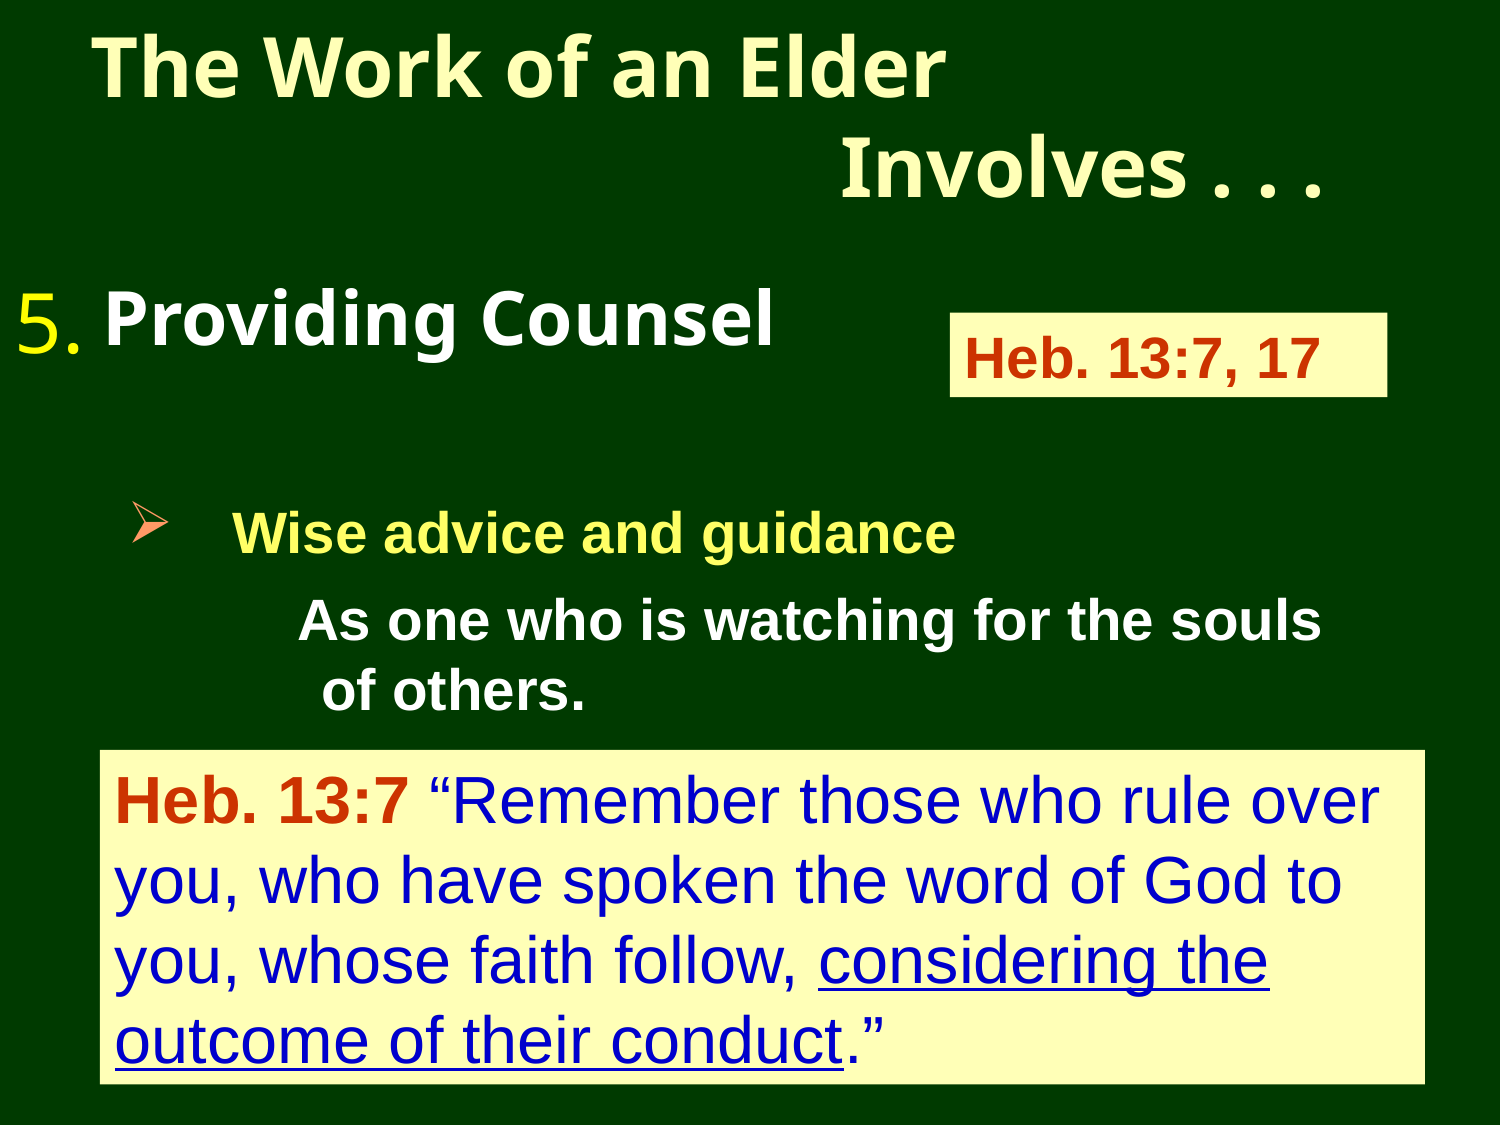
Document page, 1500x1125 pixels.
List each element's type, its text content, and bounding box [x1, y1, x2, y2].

text_box Wise advice and guidance [112, 487, 1400, 573]
text_box As one who is watching for the souls of others. [249, 574, 1363, 730]
text_box Heb. 13:7, 17 [949, 312, 1388, 398]
text_box 5. [0, 262, 138, 378]
list Providing Counsel [87, 262, 1401, 401]
title The Work of an Elder Involves . . . [74, 39, 1451, 188]
text_box Heb. 13:7 “Remember those who rule over you, who have spoken the word of God to you, whose faith follow, considering the outcome of their conduct.” [99, 749, 1425, 1085]
